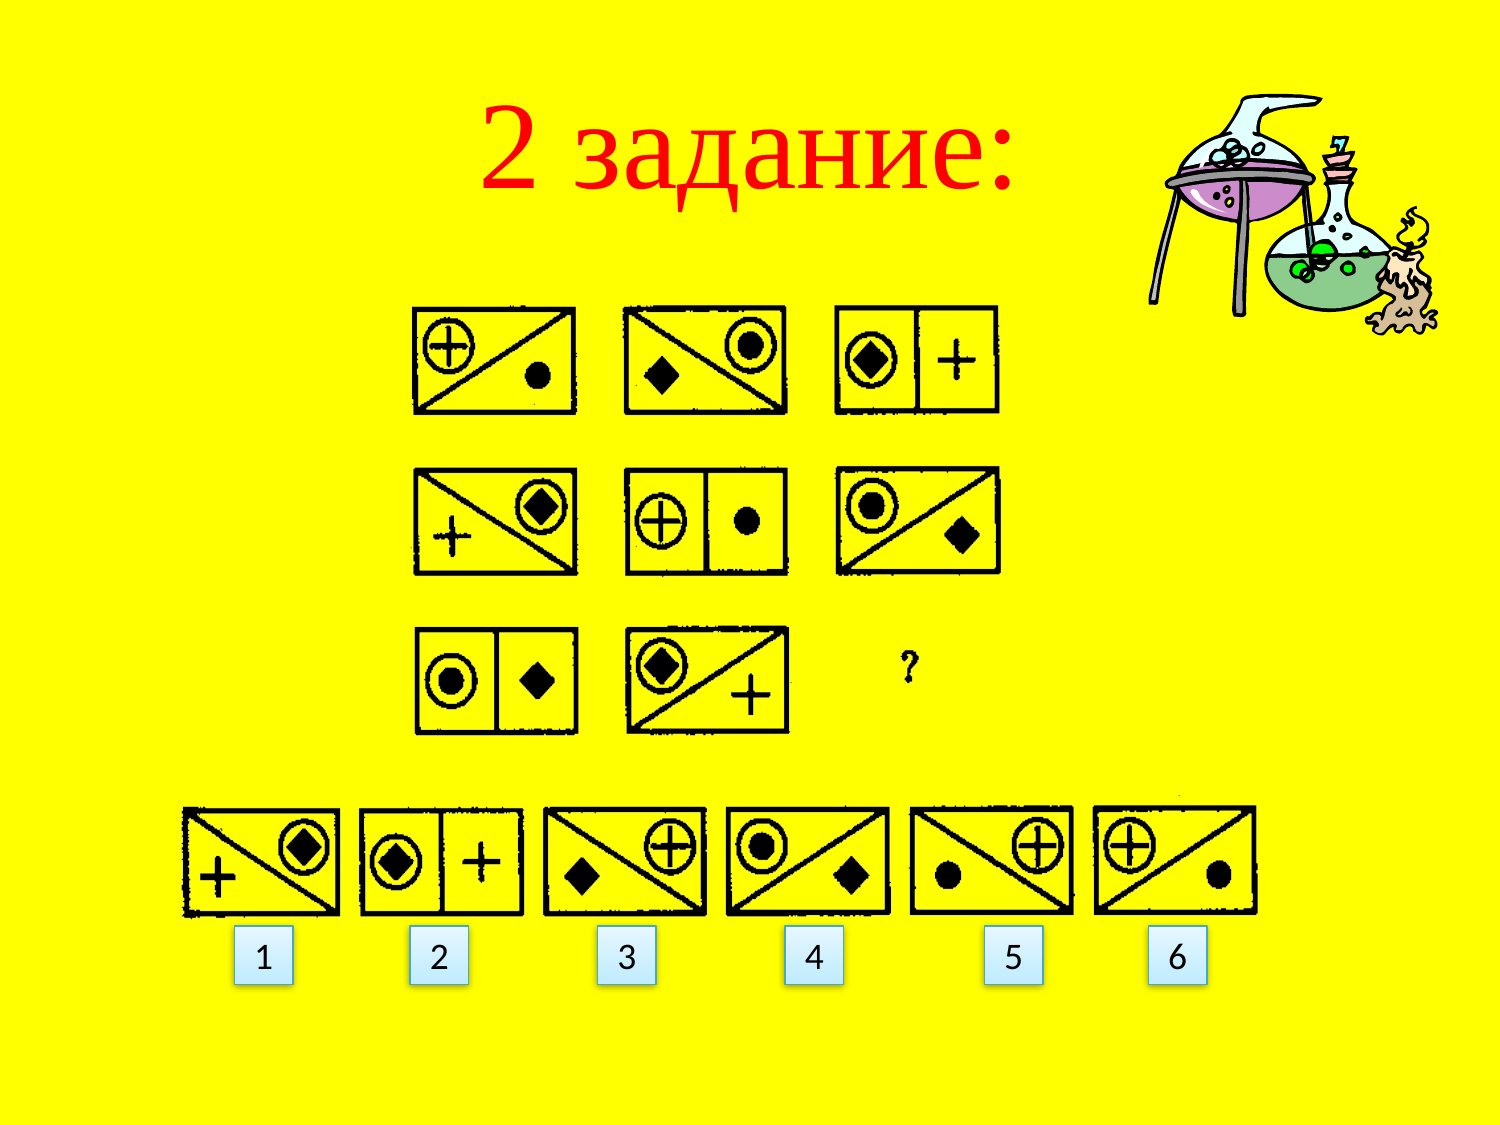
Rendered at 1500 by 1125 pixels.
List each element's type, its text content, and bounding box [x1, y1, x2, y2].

title 2 задание: [75, 45, 1425, 233]
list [175, 269, 1315, 985]
picture [1148, 93, 1440, 341]
